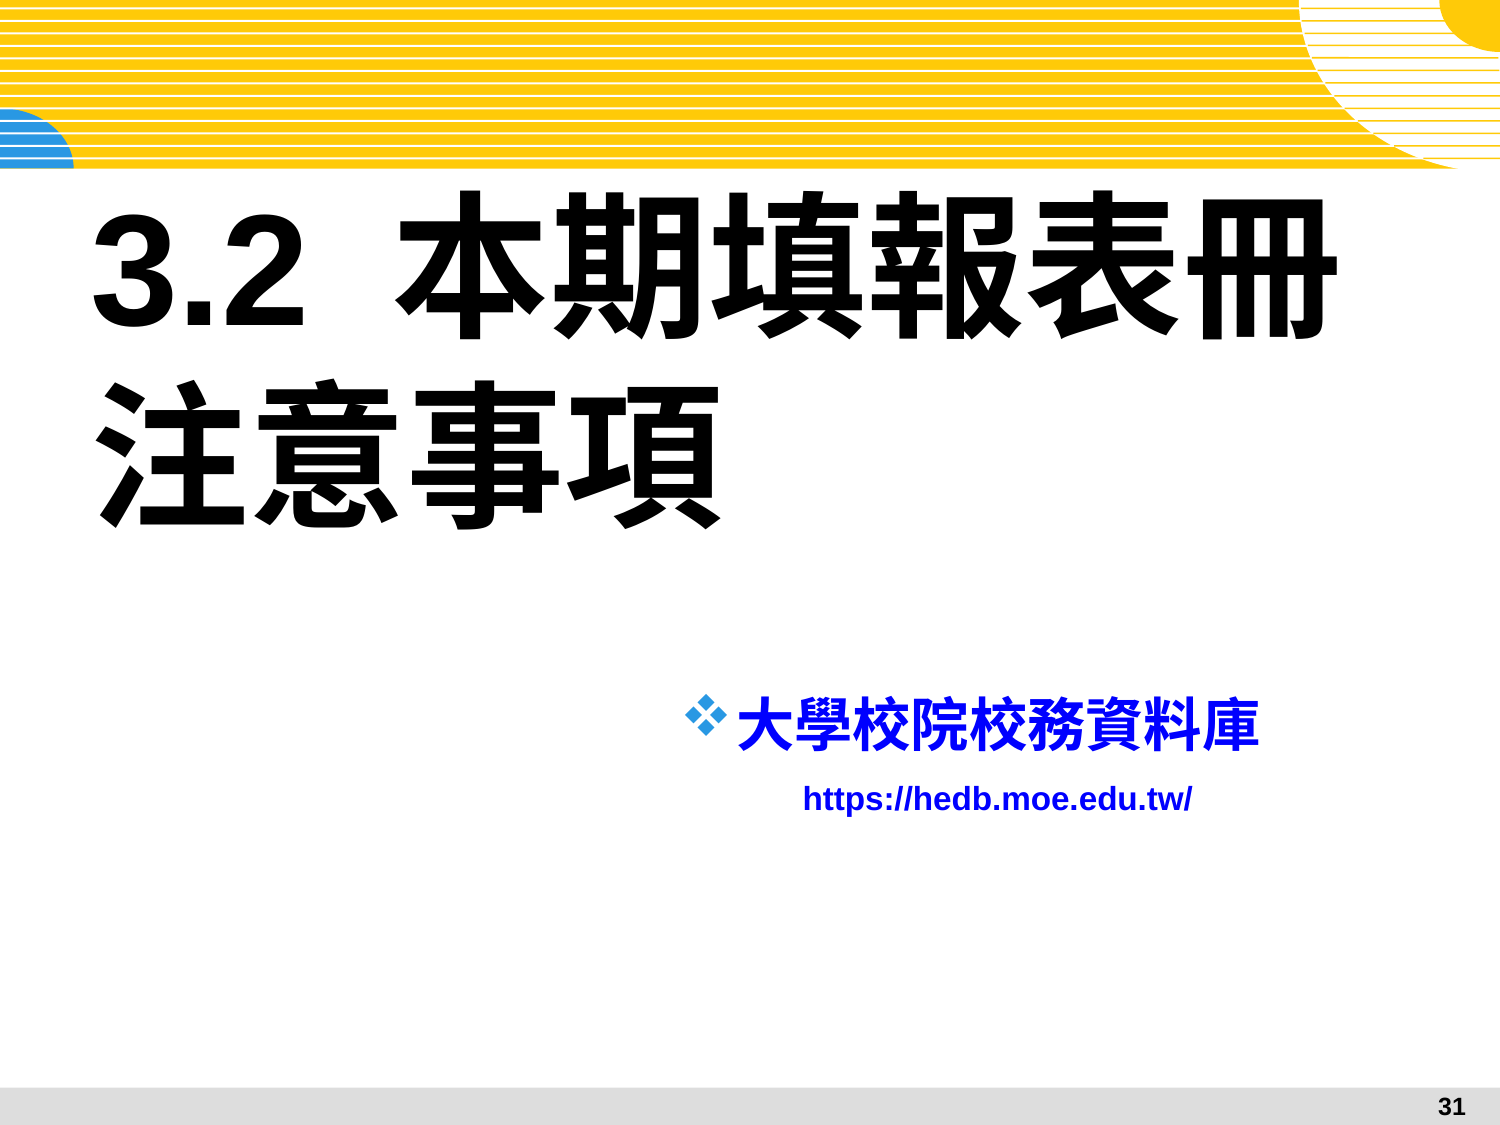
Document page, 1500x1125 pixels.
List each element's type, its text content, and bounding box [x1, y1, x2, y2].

text_box 3.2 本期填報表冊注意事項 [75, 282, 1461, 433]
text_box 大學校院校務資料庫 [677, 686, 1415, 760]
text_box https://hedb.moe.edu.tw/ [799, 775, 1436, 819]
